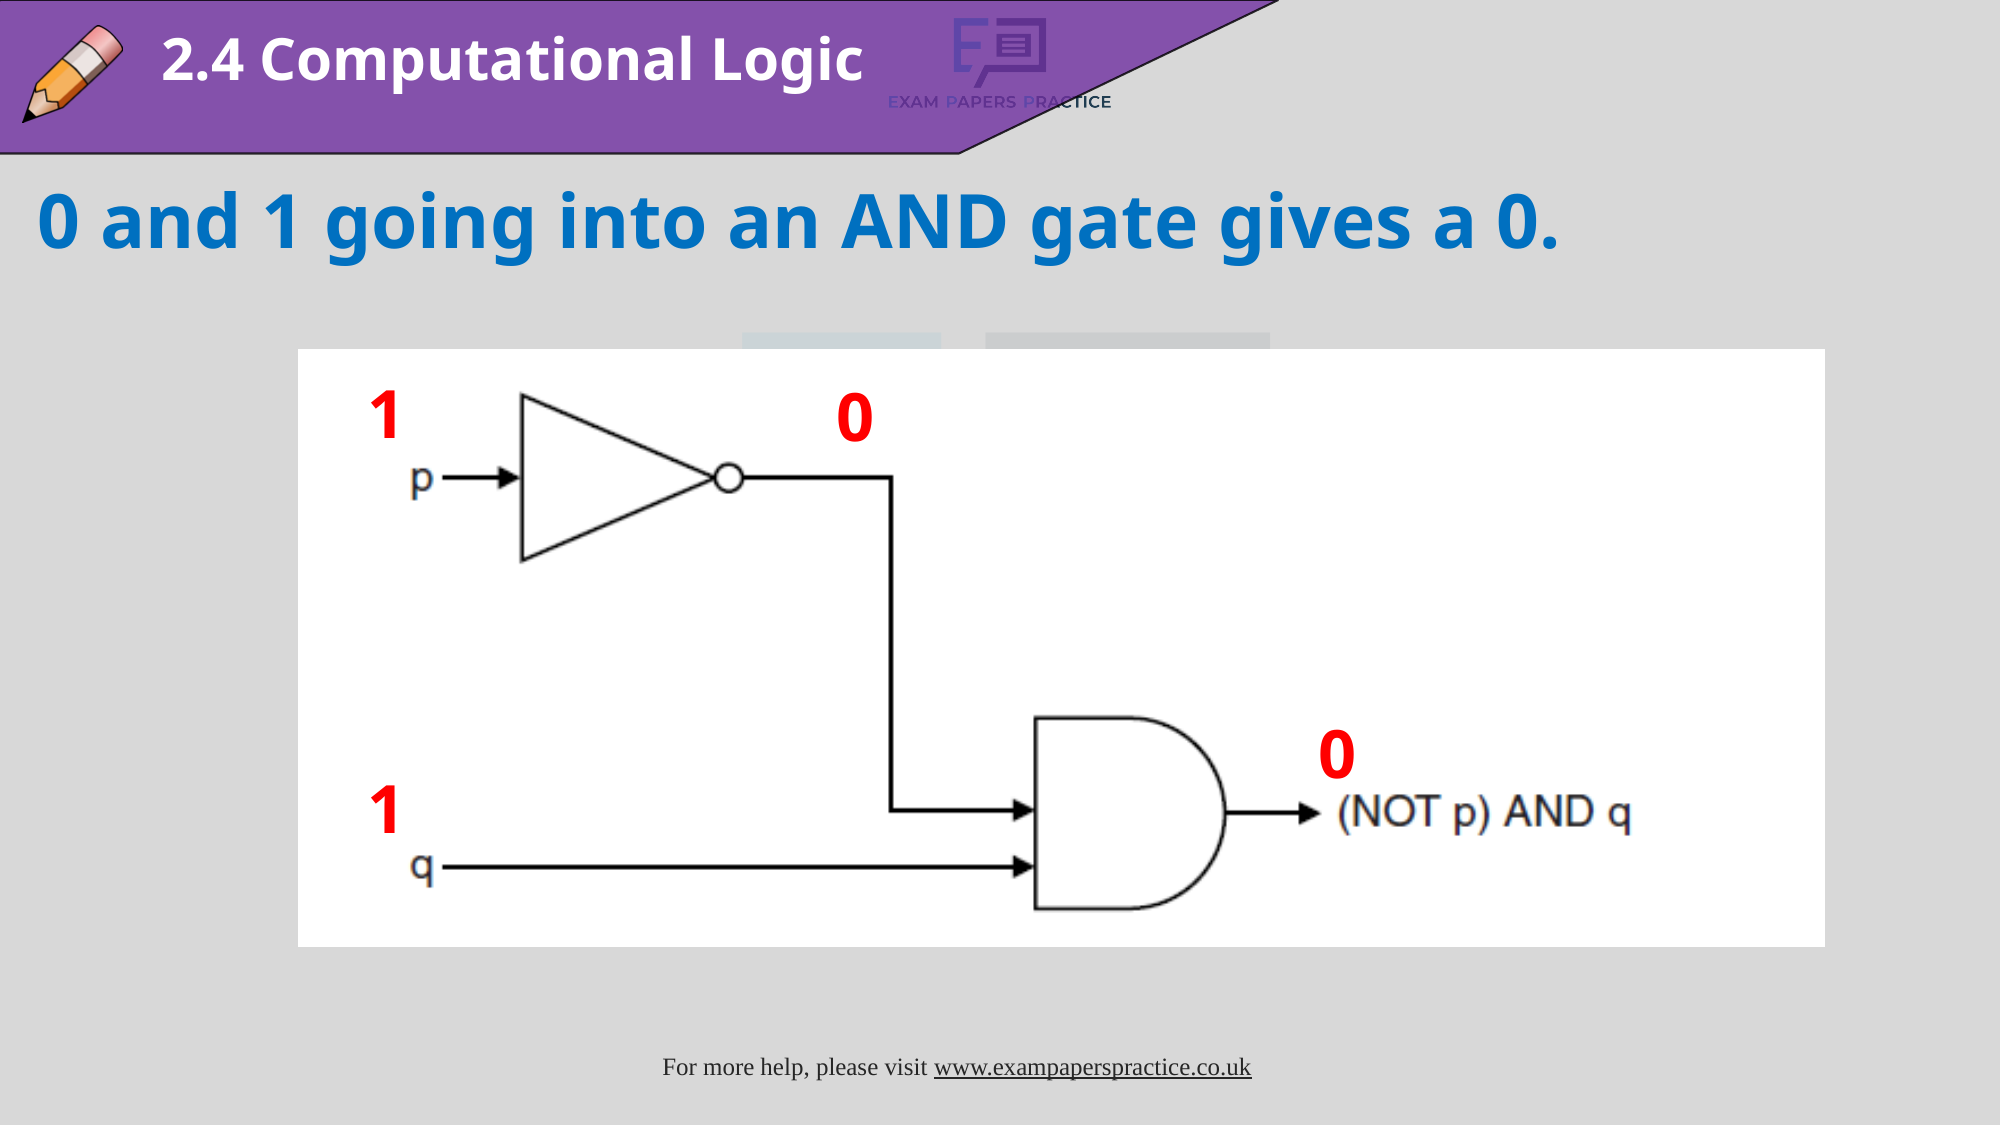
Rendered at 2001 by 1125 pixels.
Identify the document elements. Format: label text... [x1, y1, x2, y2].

list 2.4 Computational Logic [146, 22, 960, 134]
picture [22, 25, 123, 123]
picture [298, 349, 1825, 947]
list 0 and 1 going into an AND gate gives a 0. [22, 176, 1974, 1120]
